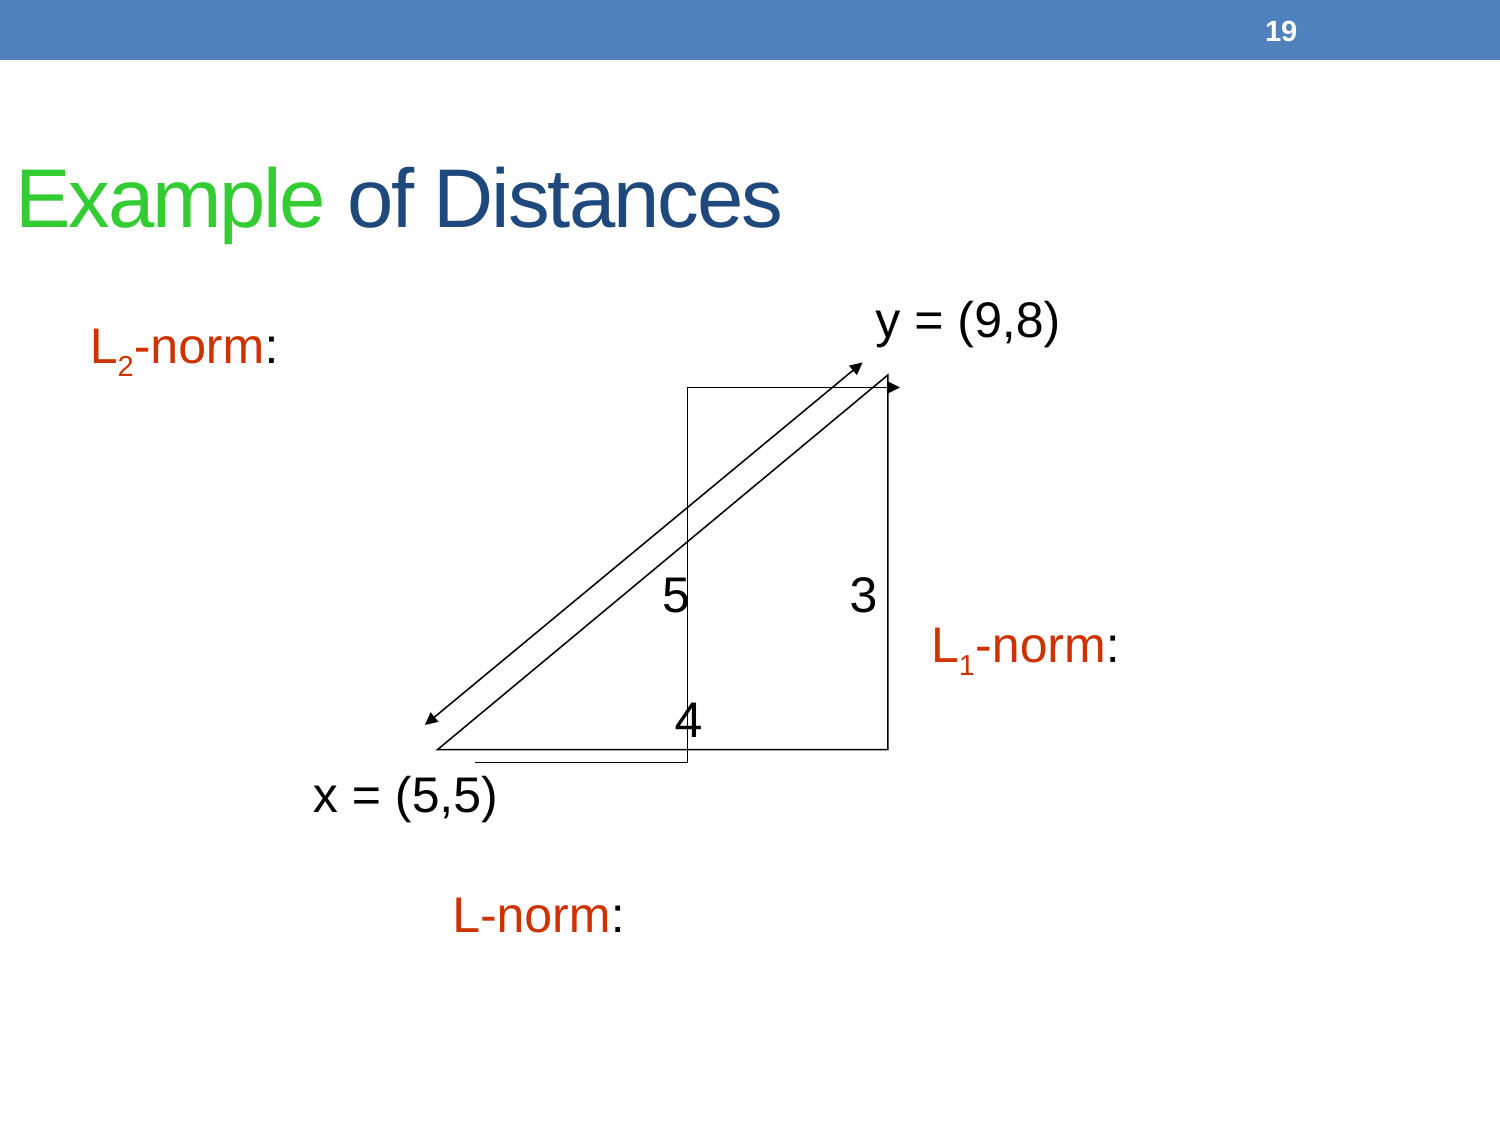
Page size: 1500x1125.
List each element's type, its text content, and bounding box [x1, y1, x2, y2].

text_box x = (5,5) [298, 755, 514, 831]
text_box [877, 374, 888, 384]
text_box y = (9,8) [860, 280, 1076, 356]
title Example of Distances [0, 99, 1500, 288]
text_box [437, 721, 471, 750]
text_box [474, 387, 901, 763]
text_box [424, 686, 471, 725]
slide_number 19 [1250, 3, 1425, 57]
text_box [836, 362, 863, 384]
